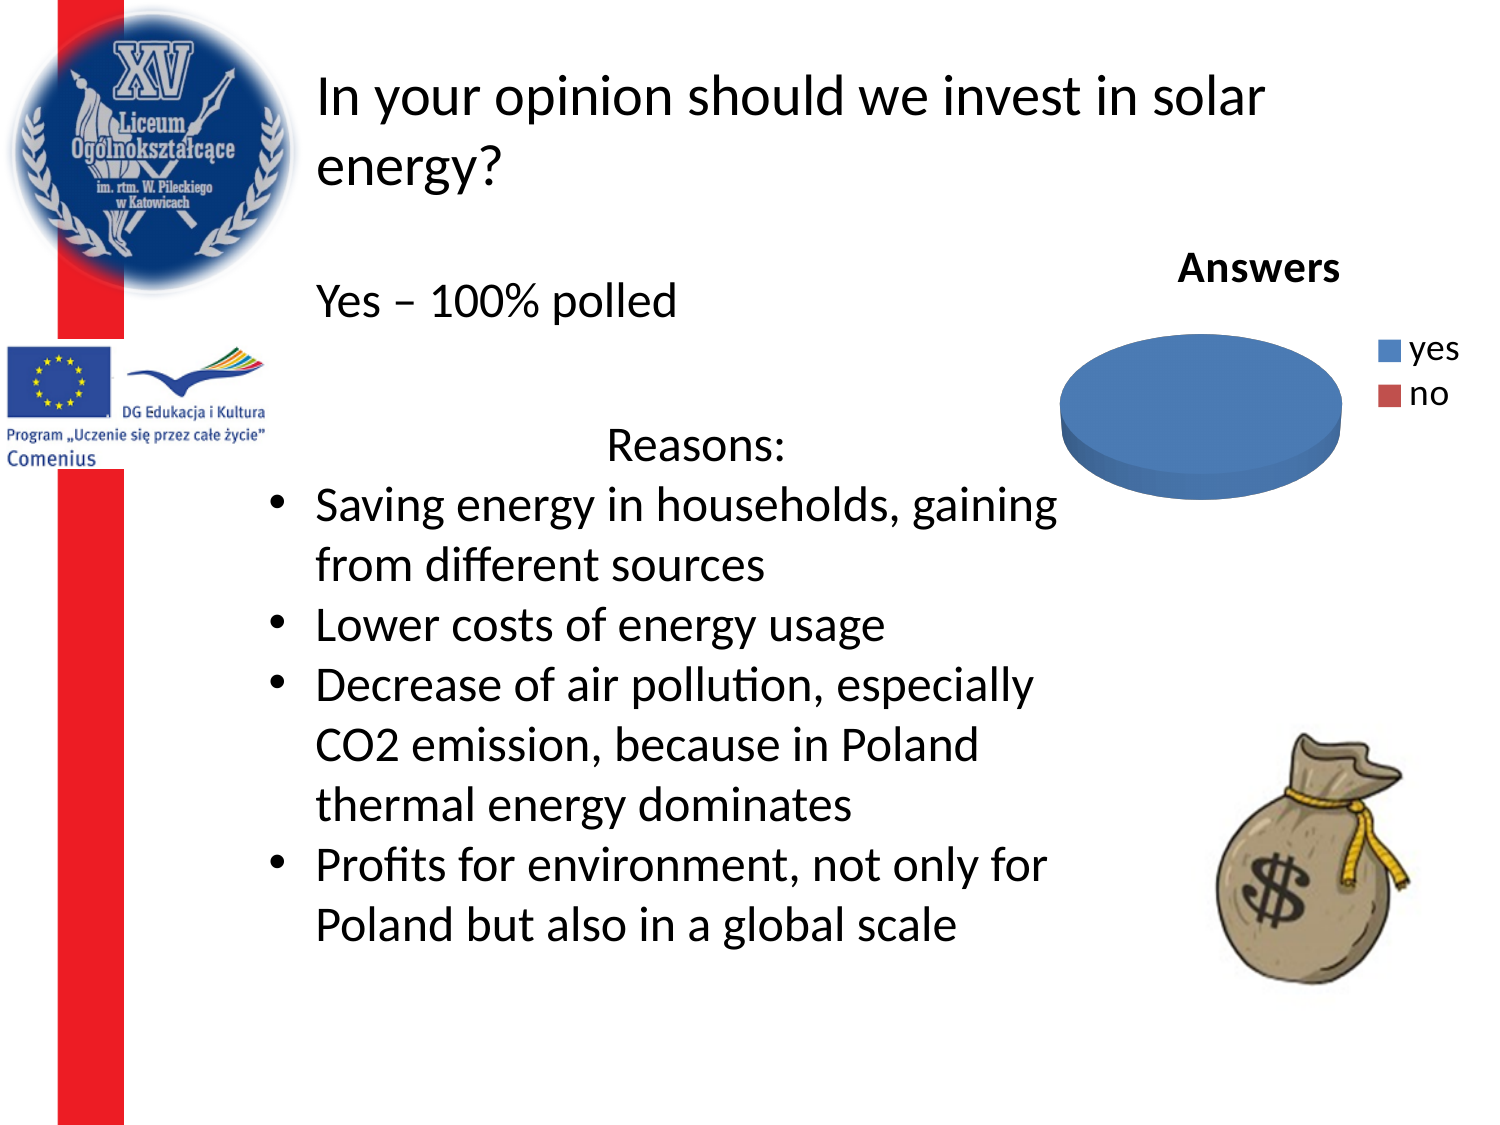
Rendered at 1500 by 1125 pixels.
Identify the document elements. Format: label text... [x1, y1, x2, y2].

chart [1034, 219, 1485, 528]
picture [1163, 692, 1463, 1026]
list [0, 0, 305, 304]
text_box Reasons: Saving energy in households, gaining from different sources Lower costs of energy usage Decrease of air pollution, especially CO2 emission, because in Poland thermal energy dominates Profits for environment, not only for Poland but also in a global scale [253, 404, 1140, 959]
title In your opinion should we invest in solar energy? Yes – 100% polled [301, 45, 1471, 340]
picture [0, 304, 270, 1125]
